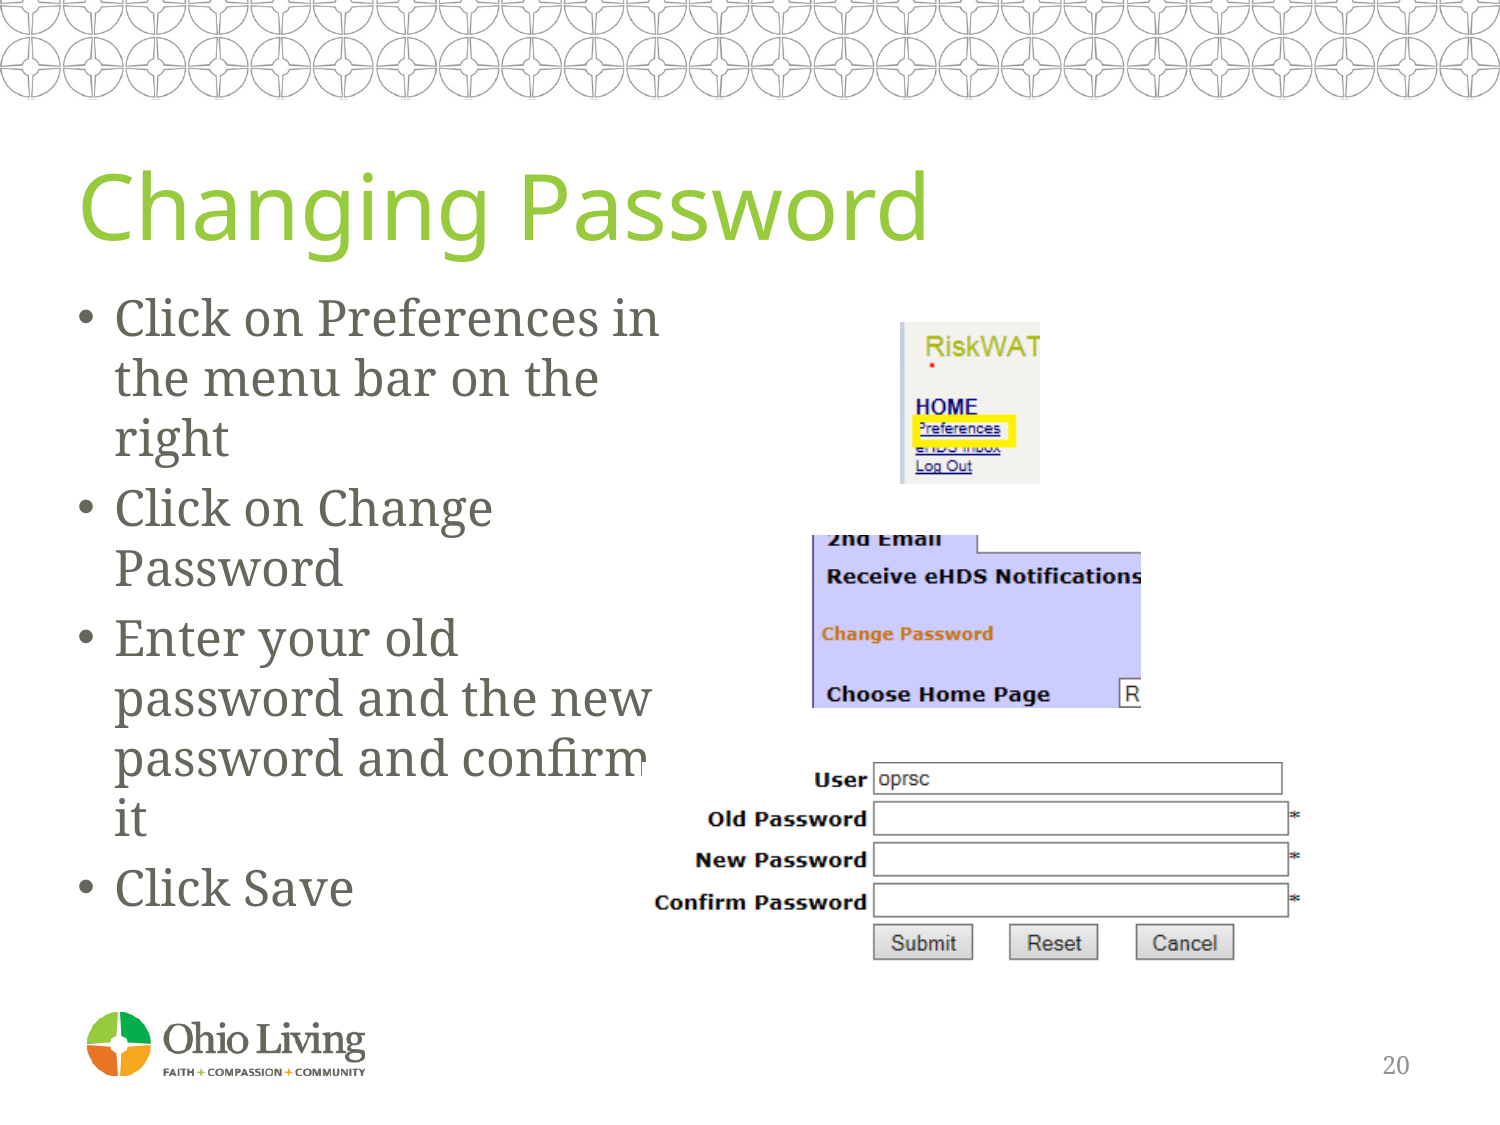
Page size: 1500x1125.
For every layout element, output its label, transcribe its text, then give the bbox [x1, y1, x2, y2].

picture [641, 762, 1319, 965]
title Changing Password [62, 141, 1413, 279]
picture [0, 0, 1500, 100]
list Click on Preferences in the menu bar on the right Click on Change Password Enter your old password and the new password and confirm it Click Save [62, 279, 688, 925]
picture [799, 535, 1141, 708]
slide_number 20 [1074, 1042, 1425, 1103]
picture [87, 1012, 365, 1076]
picture [900, 322, 1041, 485]
